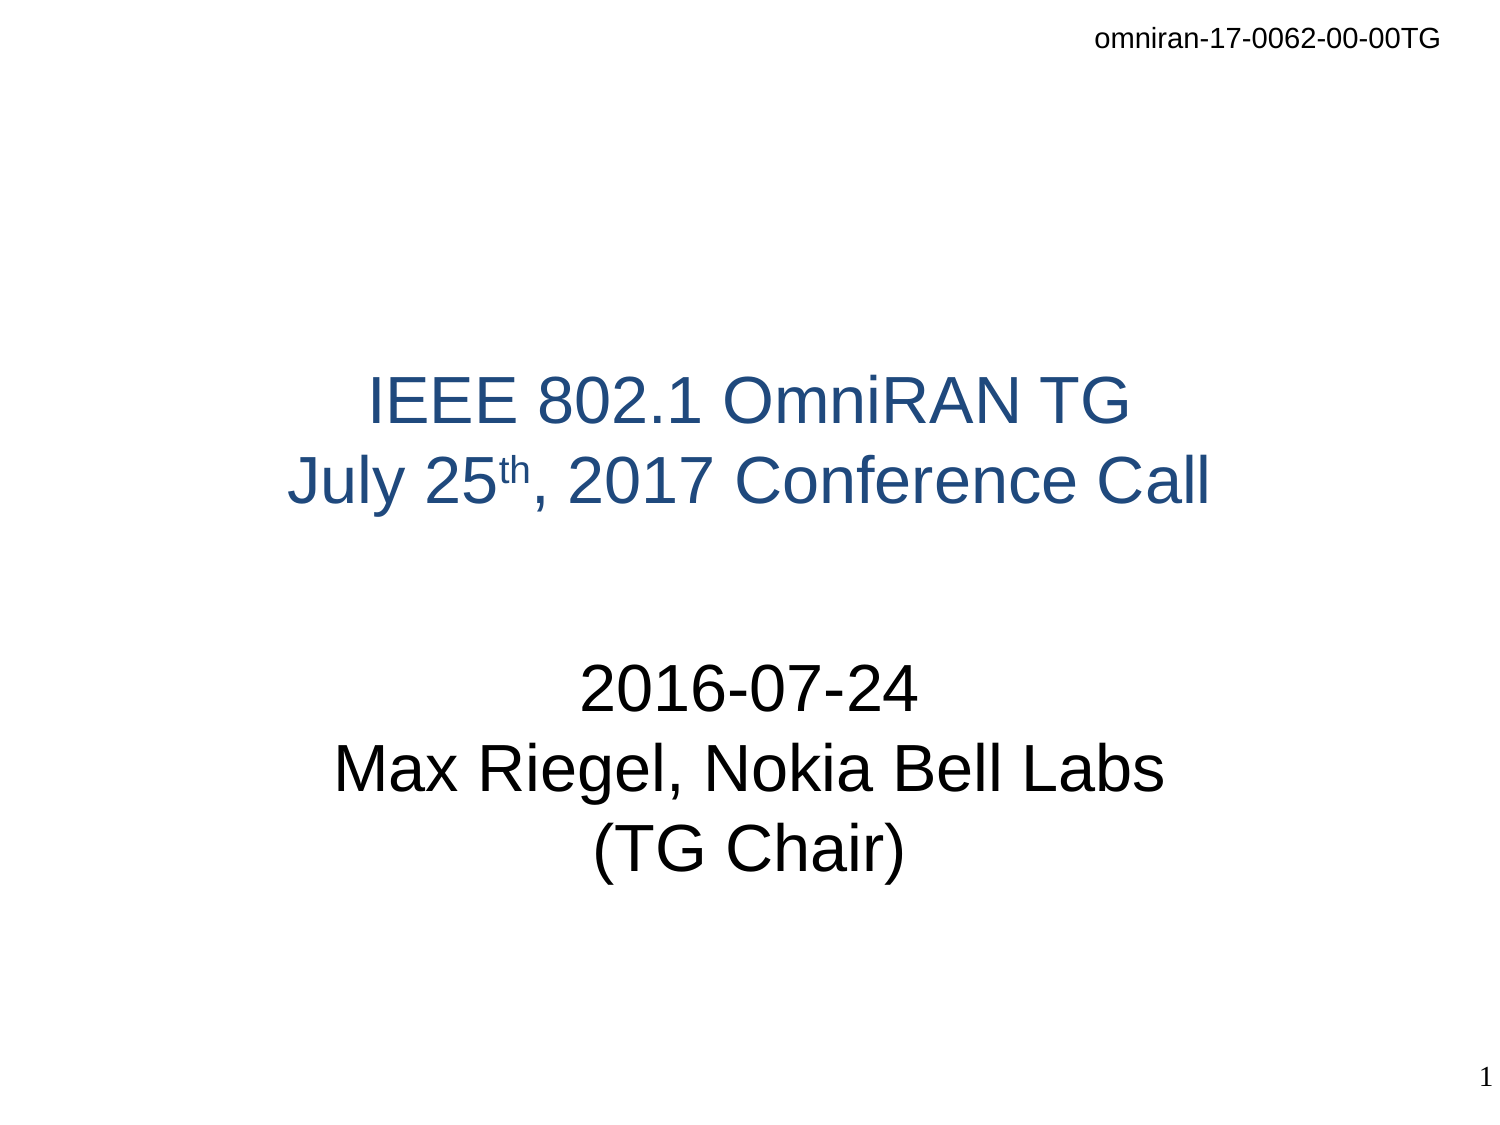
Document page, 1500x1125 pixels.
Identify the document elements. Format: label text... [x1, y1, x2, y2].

title IEEE 802.1 OmniRAN TG July 25th, 2017 Conference Call [112, 349, 1388, 591]
subtitle 2016-07-24 Max Riegel, Nokia Bell Labs (TG Chair) [225, 637, 1275, 925]
